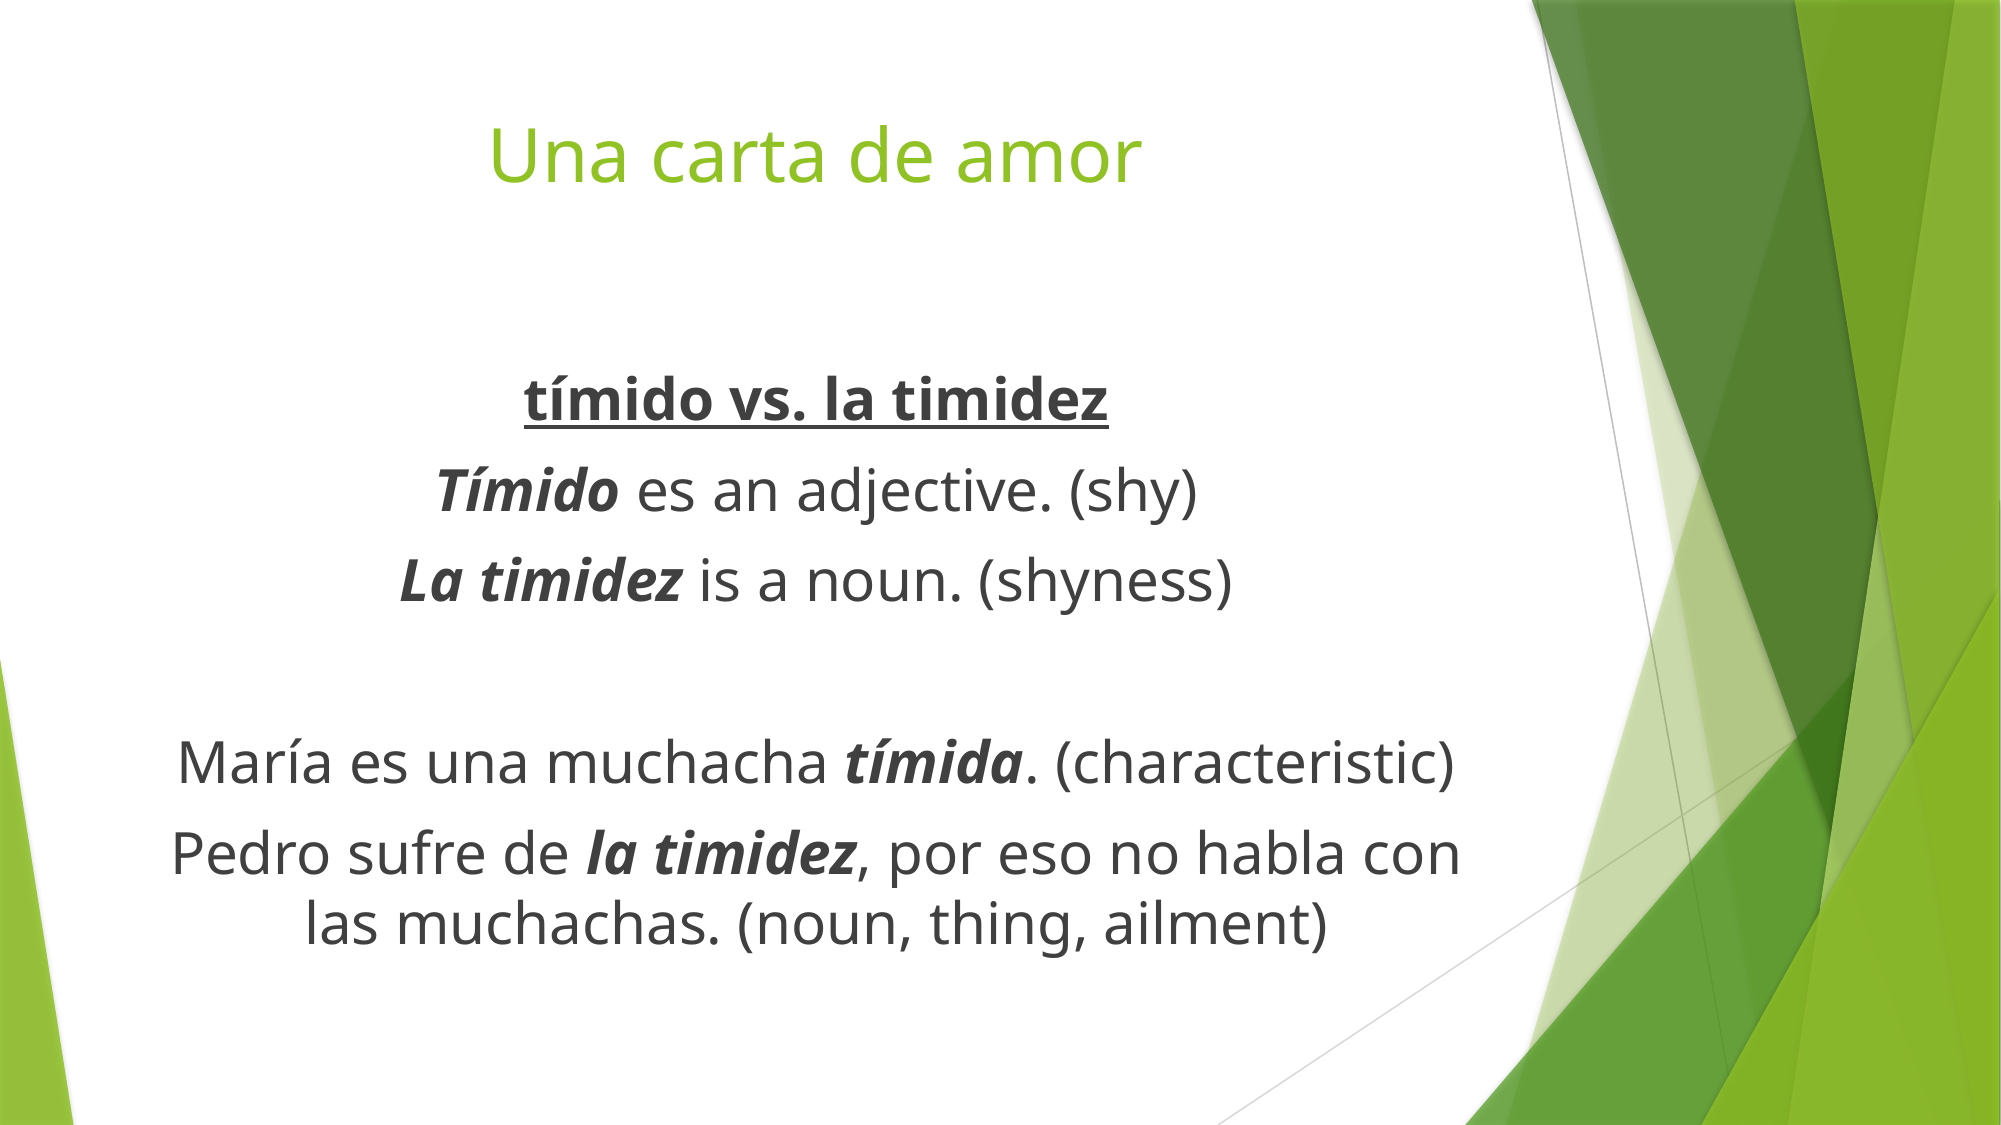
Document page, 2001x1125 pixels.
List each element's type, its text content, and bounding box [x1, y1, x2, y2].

list tímido vs. la timidez Tímido es an adjective. (shy) La timidez is a noun. (shyness) María es una muchacha tímida. (characteristic) Pedro sufre de la timidez, por eso no habla con las muchachas. (noun, thing, ailment) [111, 354, 1522, 992]
title Una carta de amor [111, 99, 1522, 317]
